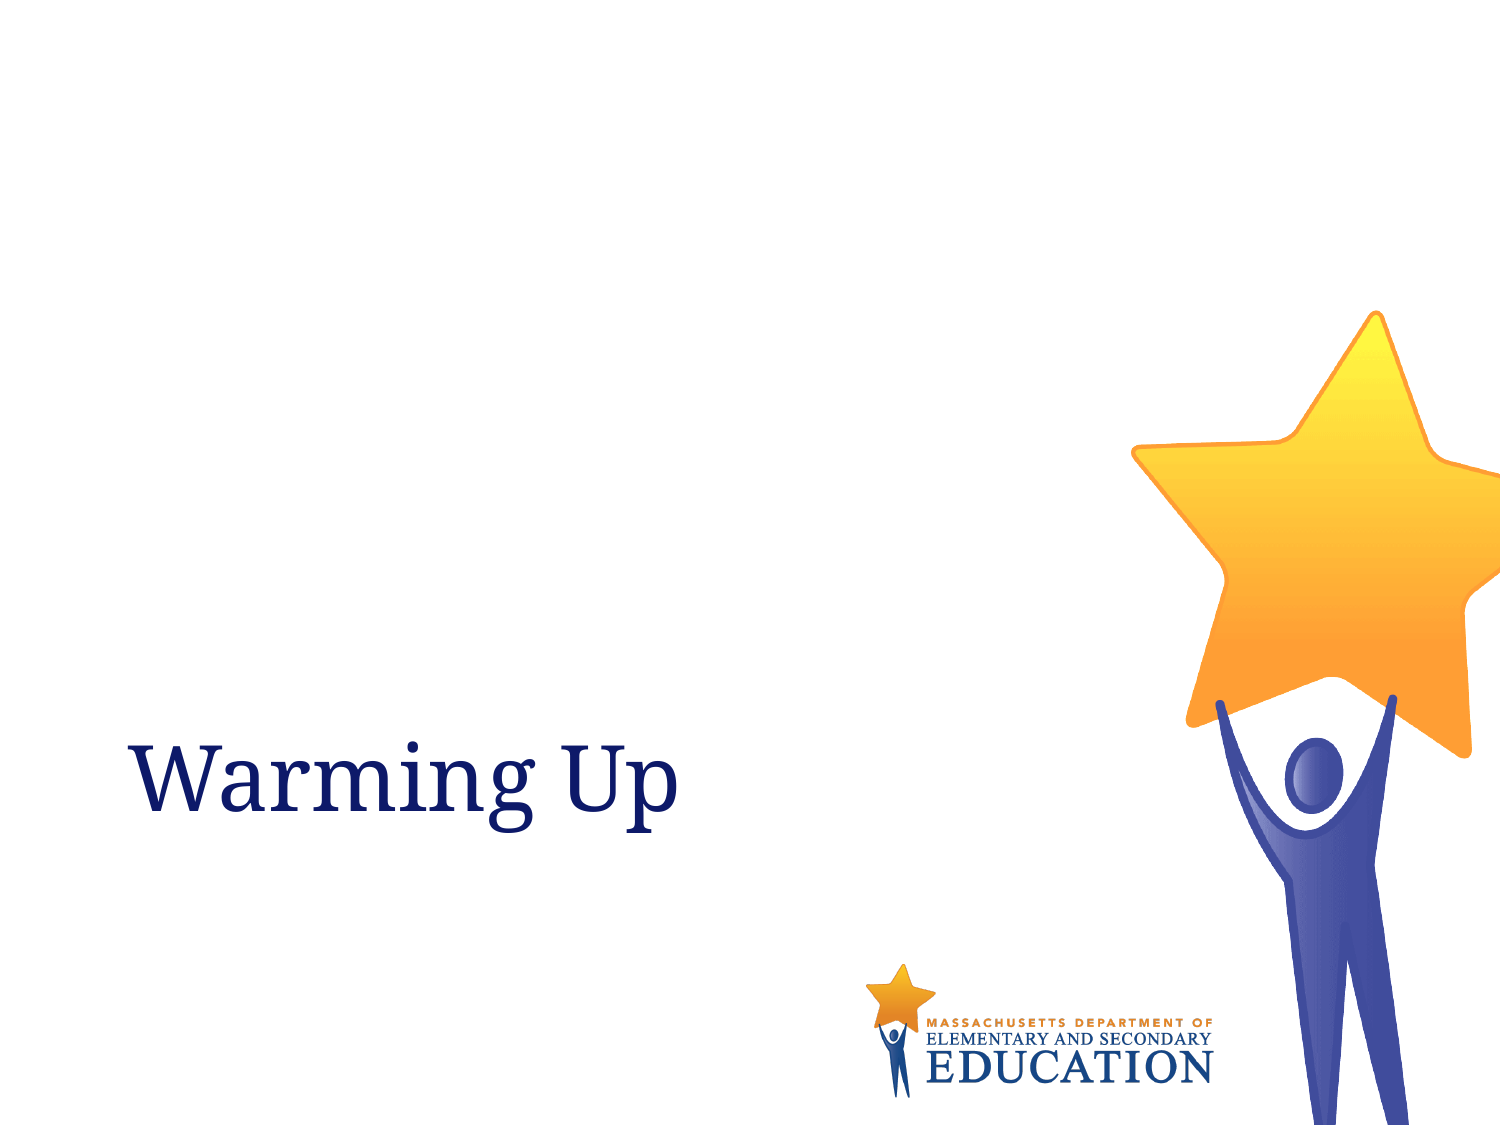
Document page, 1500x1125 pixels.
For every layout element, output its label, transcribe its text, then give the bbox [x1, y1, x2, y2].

title Warming Up [112, 362, 1226, 838]
picture [862, 952, 1218, 1125]
